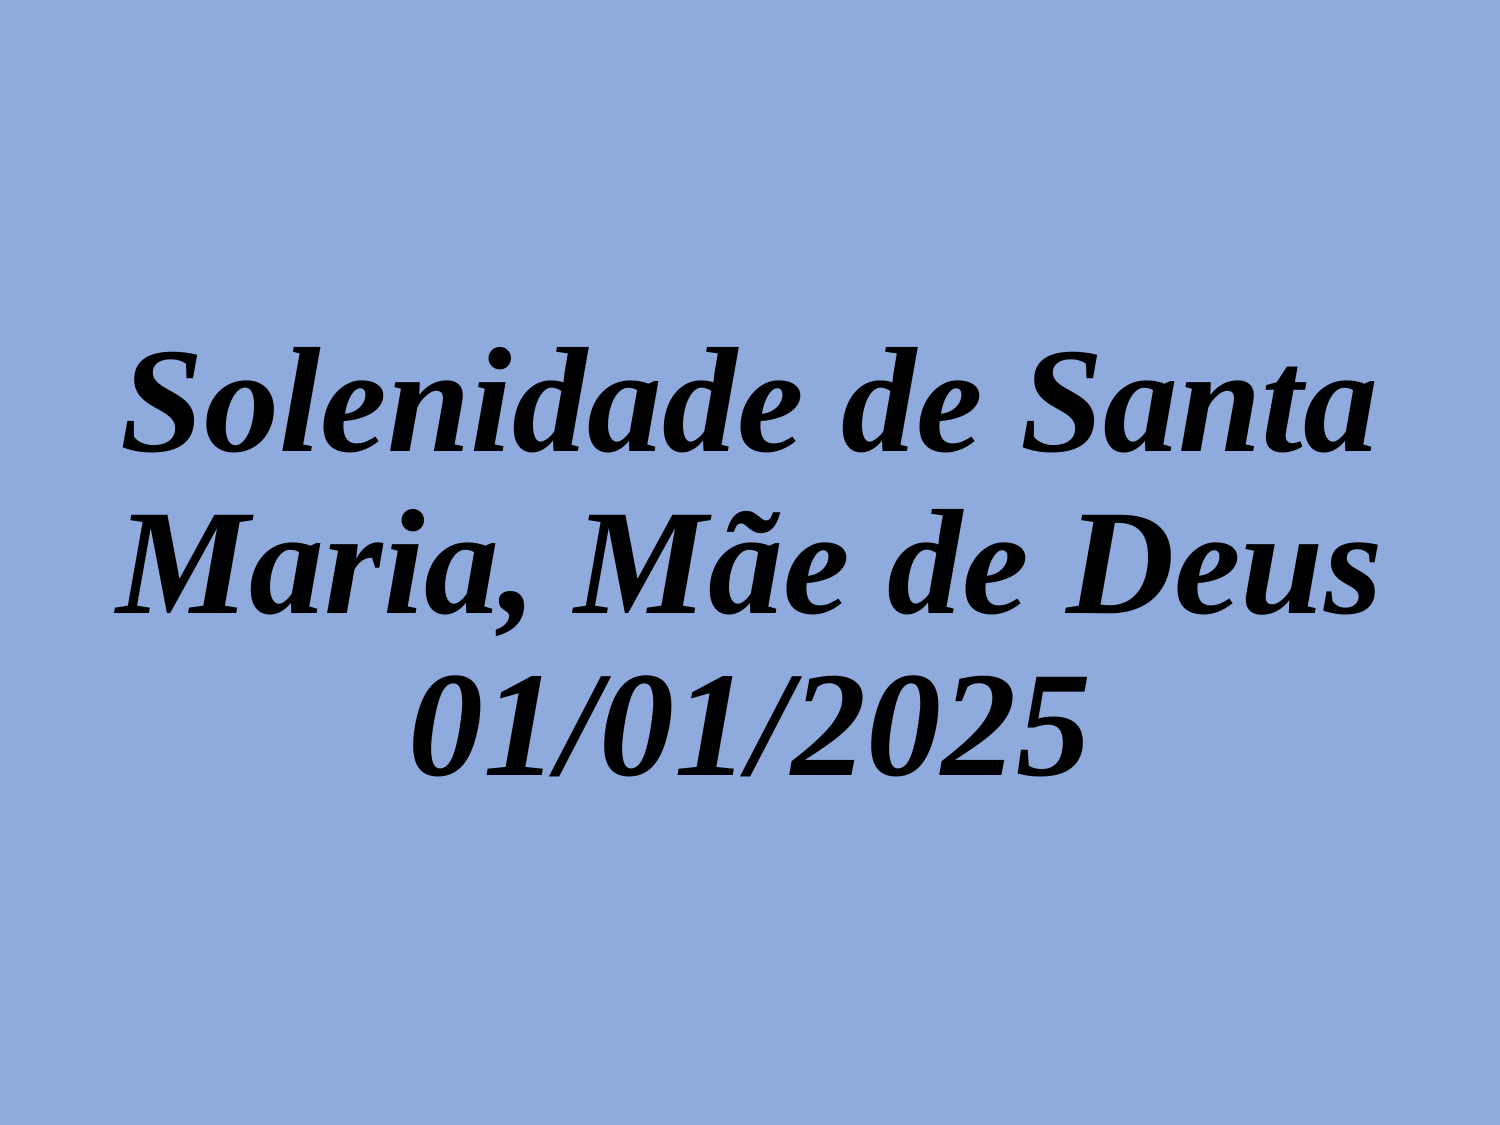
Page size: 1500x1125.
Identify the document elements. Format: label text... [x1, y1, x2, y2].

title Solenidade de Santa Maria, Mãe de Deus 01/01/2025 [47, 104, 1453, 1025]
